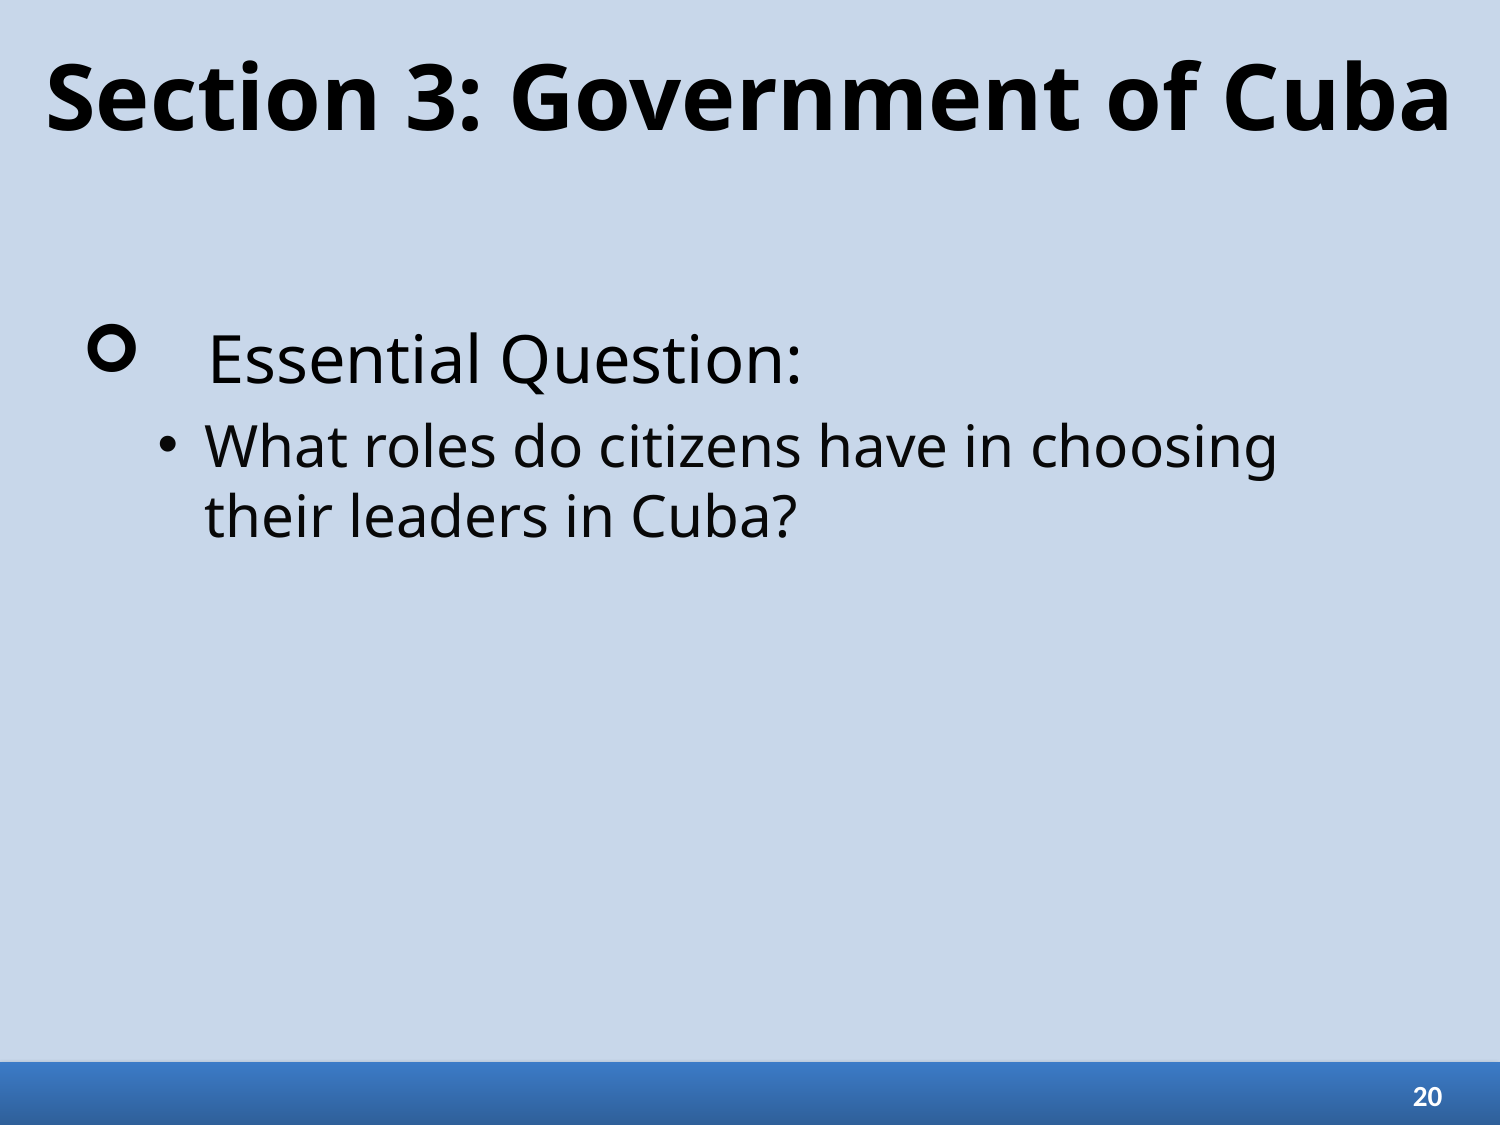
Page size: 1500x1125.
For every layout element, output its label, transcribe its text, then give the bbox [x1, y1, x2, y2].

slide_number 20 [1398, 1070, 1451, 1120]
list Essential Question: What roles do citizens have in choosing their leaders in Cuba? [74, 324, 1426, 1006]
title Section 3: Government of Cuba [0, 0, 1500, 188]
